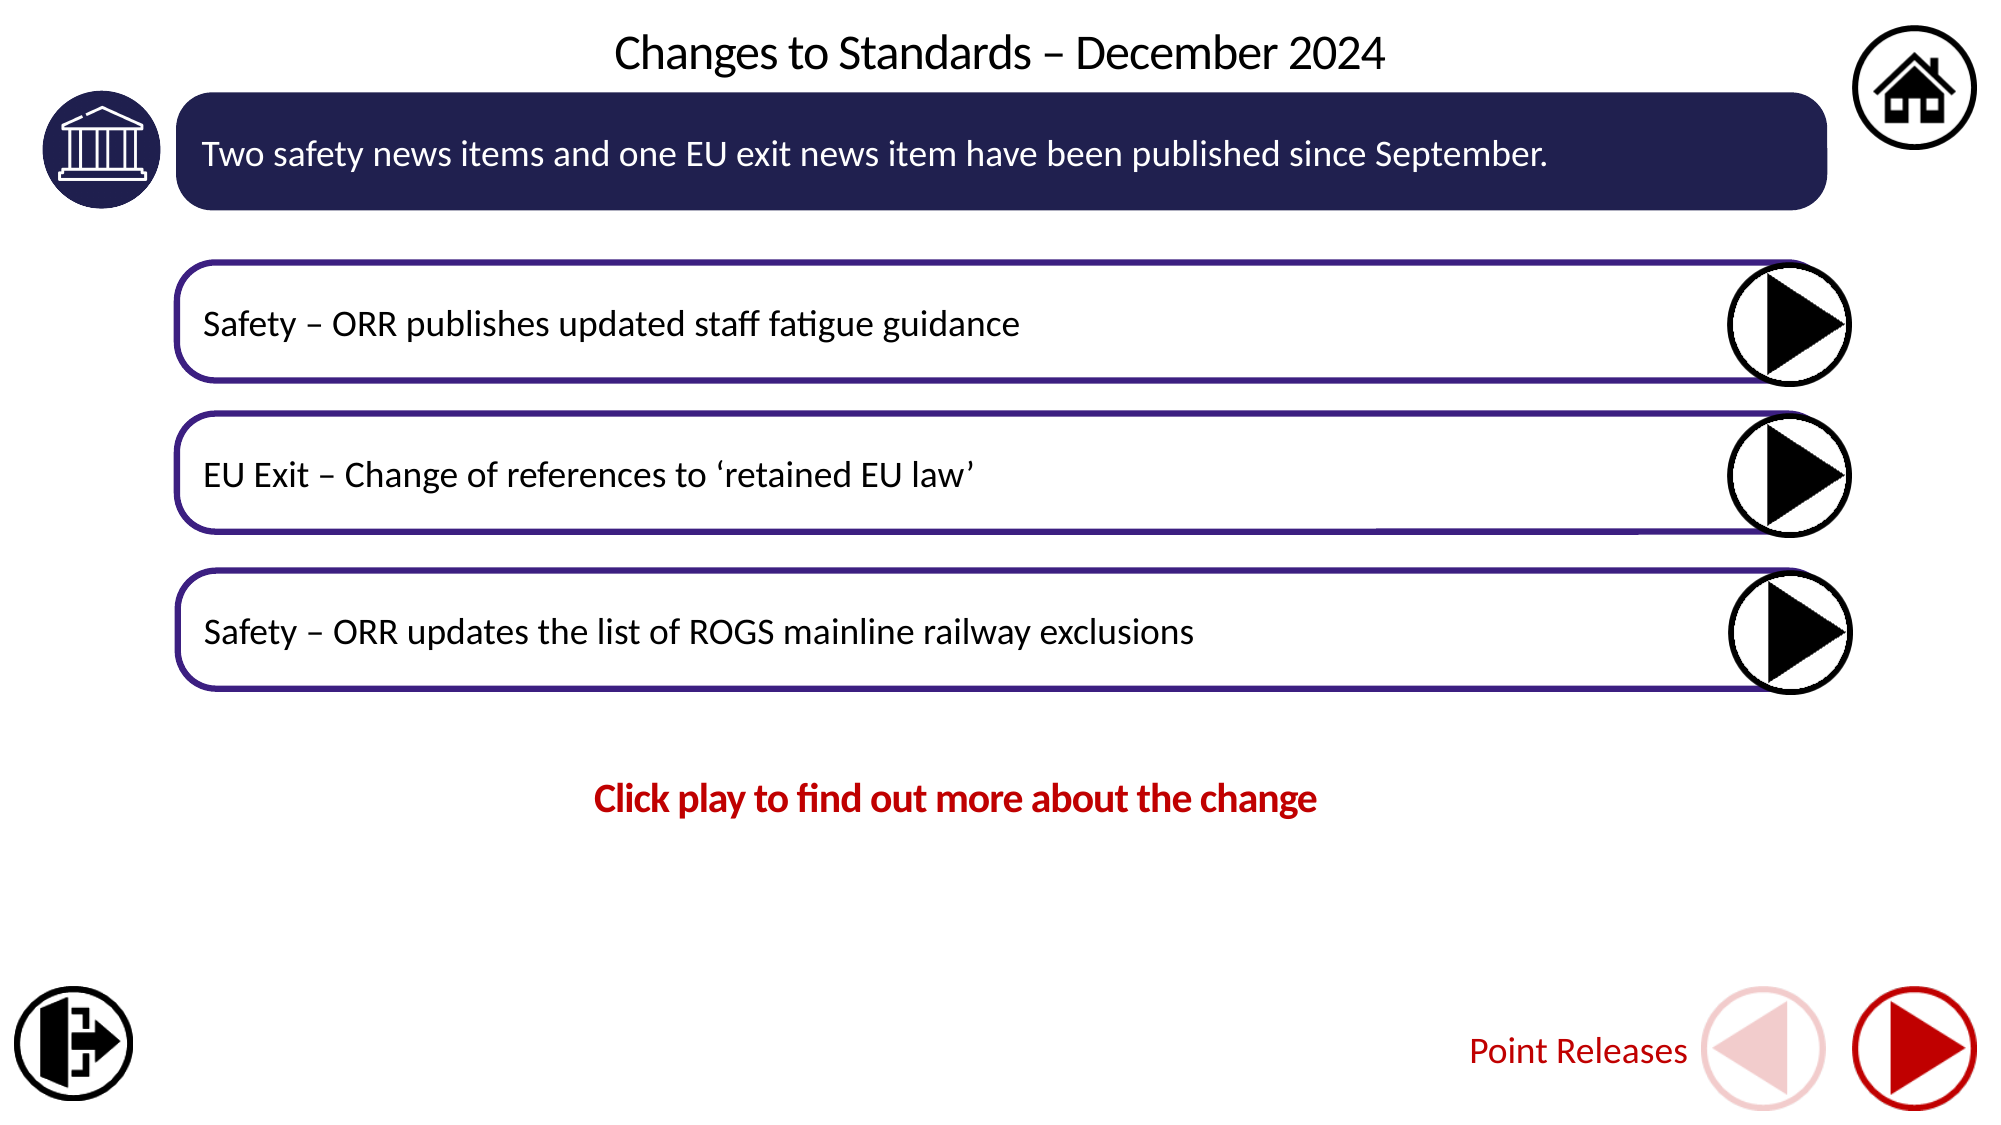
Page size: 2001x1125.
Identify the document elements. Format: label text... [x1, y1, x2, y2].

text_box Click play to find out more about the change [376, 762, 1553, 829]
picture [1728, 570, 1853, 695]
text_box EU Exit – Change of references to ‘retained EU law’ [175, 412, 1794, 533]
picture [1727, 413, 1852, 538]
picture [42, 90, 161, 209]
picture [1701, 986, 1826, 1111]
text_box Safety – ORR publishes updated staff fatigue guidance [175, 261, 1795, 382]
text_box Changes to Standards – December 2024 [394, 0, 1606, 100]
picture [14, 986, 133, 1101]
text_box Safety – ORR updates the list of ROGS mainline railway exclusions [176, 569, 1795, 690]
text_box Two safety news items and one EU exit news item have been published since September. [175, 91, 1829, 212]
picture [1851, 25, 1977, 150]
picture [1727, 262, 1852, 387]
text_box Point Releases [1454, 1018, 1701, 1079]
picture [1851, 986, 1977, 1111]
